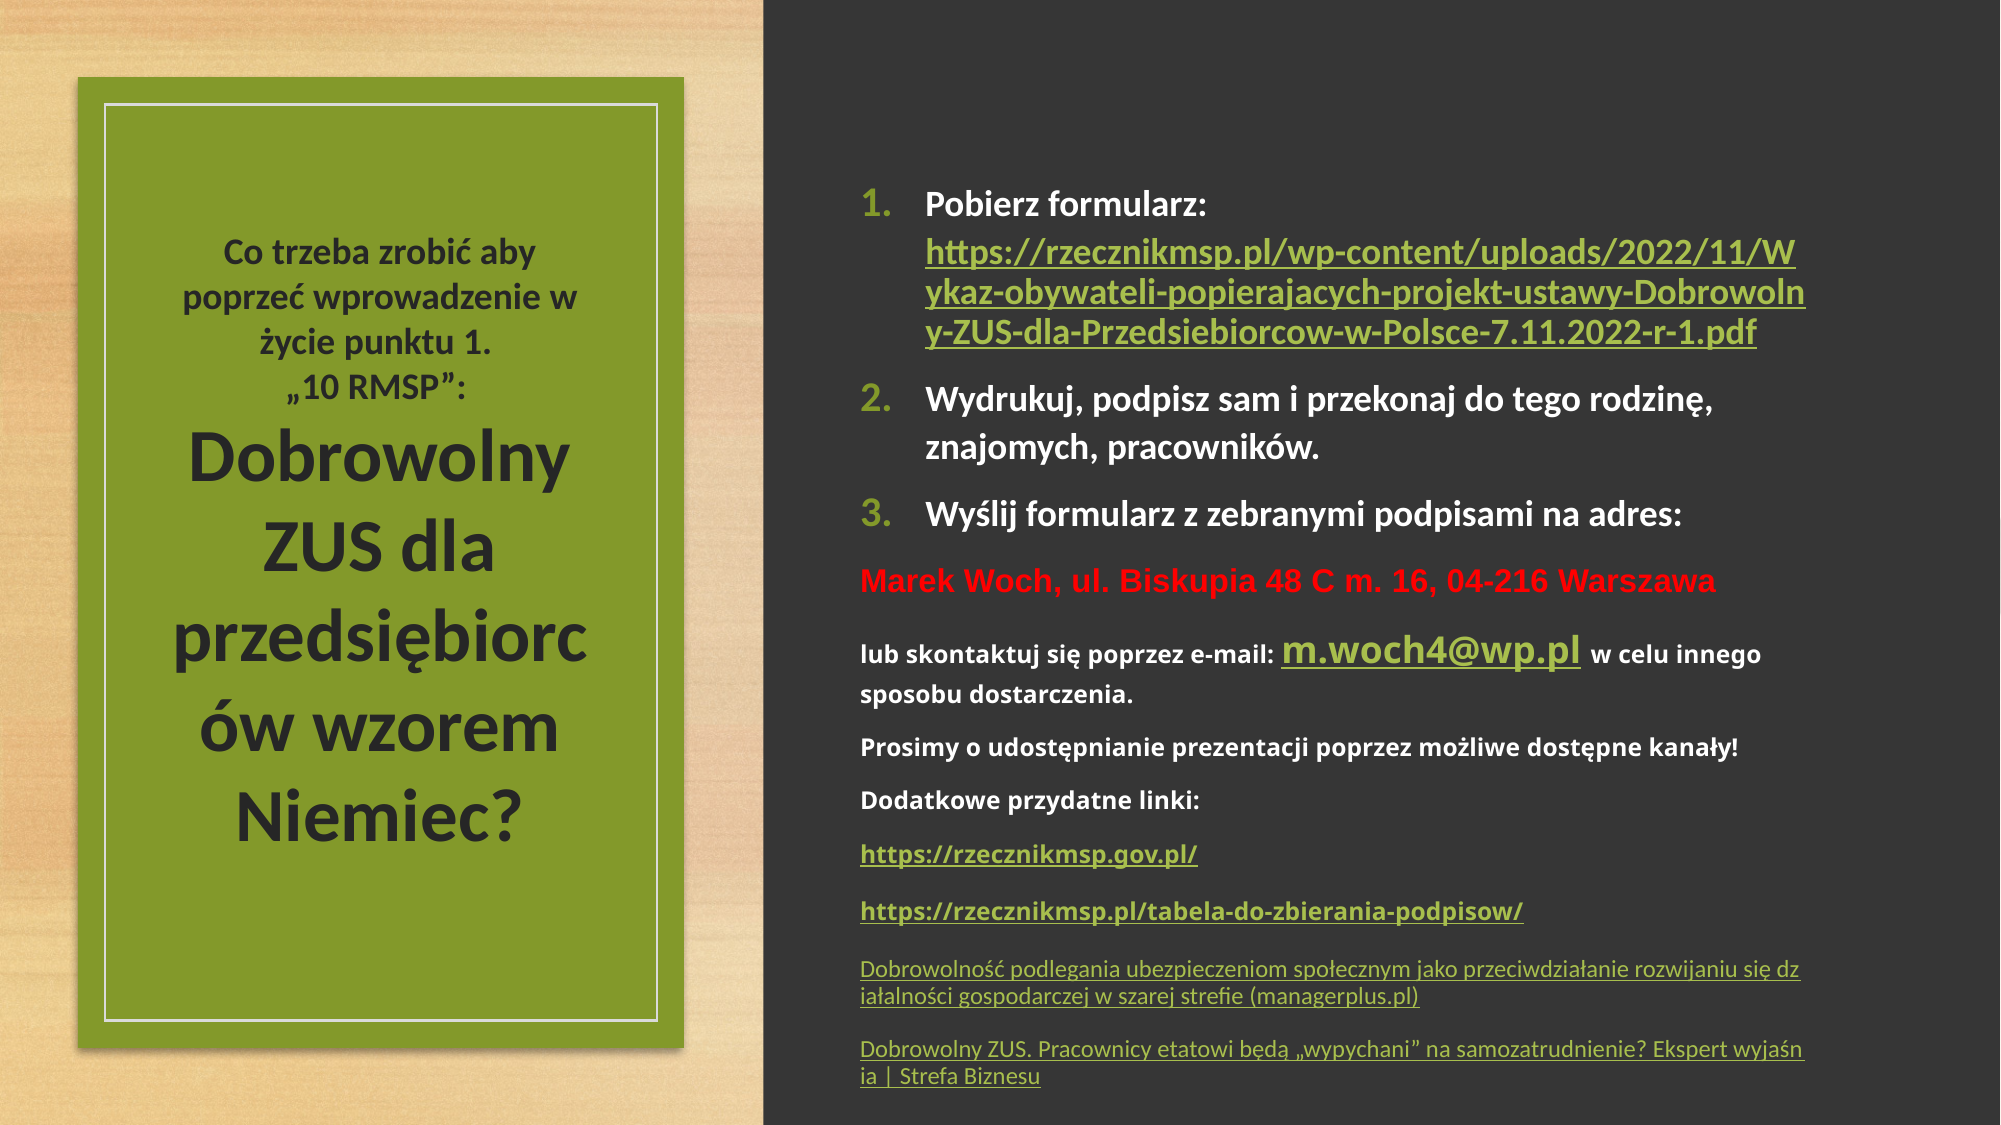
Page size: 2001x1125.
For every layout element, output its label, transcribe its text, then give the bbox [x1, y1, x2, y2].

text_box [762, 0, 2000, 1125]
title Co trzeba zrobić aby poprzeć wprowadzenie w życie punktu 1. „10 RMSP”: Dobrowolny ZUS dla przedsiębiorców wzorem Niemiec? [156, 205, 605, 968]
text_box [0, 0, 762, 1125]
text_box [104, 103, 658, 1021]
list Pobierz formularz: https://rzecznikmsp.pl/wp-content/uploads/2022/11/Wykaz-obywateli-popierajacych-projekt-ustawy-Dobrowolny-ZUS-dla-Przedsiebiorcow-w-Polsce-7.11.2022-r-1.pdf Wydrukuj, podpisz sam i przekonaj do tego rodzinę, znajomych, pracowników. Wyślij formularz z zebranymi podpisami na adres: Marek Woch, ul. Biskupia 48 C m. 16, 04-216 Warszawa lub skontaktuj się poprzez e-mail: m.woch4@wp.pl w celu innego sposobu dostarczenia. Prosimy o udostępnianie prezentacji poprzez możliwe dostępne kanały! Dodatkowe przydatne linki: https://rzecznikmsp.gov.pl/ https://rzecznikmsp.pl/tabela-do-zbierania-podpisow/ Dobrowolność podlegania ubezpieczeniom społecznym jako przeciwdziałanie rozwijaniu się działalności gospodarczej w szarej strefie (managerplus.pl) Dobrowolny ZUS. Pracownicy etatowi będą „wypychani” na samozatrudnienie? Ekspert wyjaśnia | Strefa Biznesu [844, 168, 1822, 964]
text_box [77, 76, 685, 1049]
